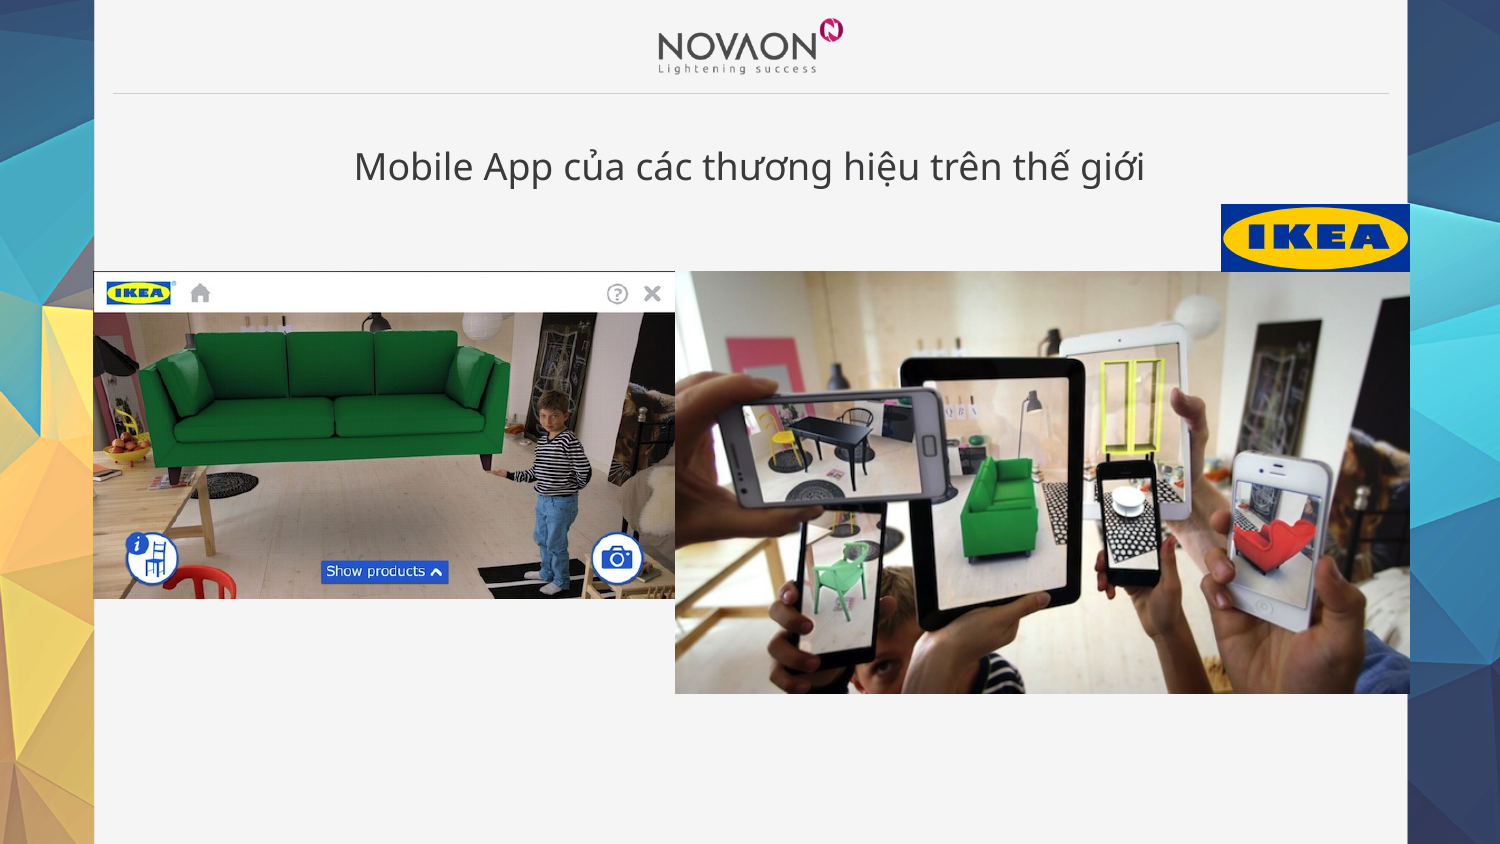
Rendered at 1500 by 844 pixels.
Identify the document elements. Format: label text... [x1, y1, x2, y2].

title Mobile App của các thương hiệu trên thế giới [103, 120, 1397, 216]
picture [0, 0, 1500, 844]
